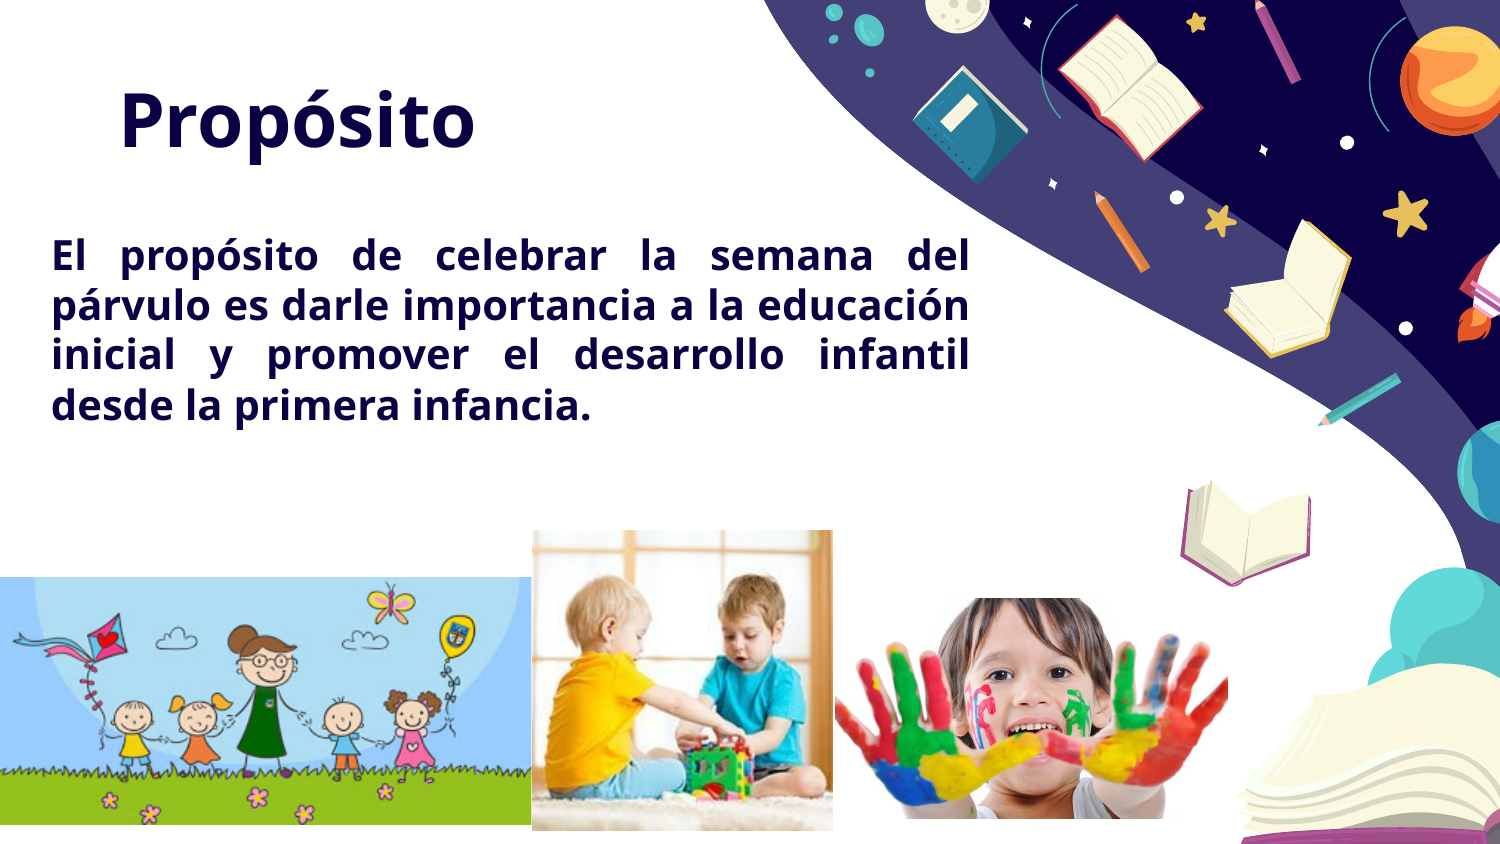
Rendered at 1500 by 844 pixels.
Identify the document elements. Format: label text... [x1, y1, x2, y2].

title El propósito de celebrar la semana del párvulo es darle importancia a la educación inicial y promover el desarrollo infantil desde la primera infancia. [50, 299, 820, 358]
title Propósito [118, 72, 806, 167]
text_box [825, 0, 1500, 844]
picture [0, 530, 834, 832]
picture [835, 597, 1228, 819]
